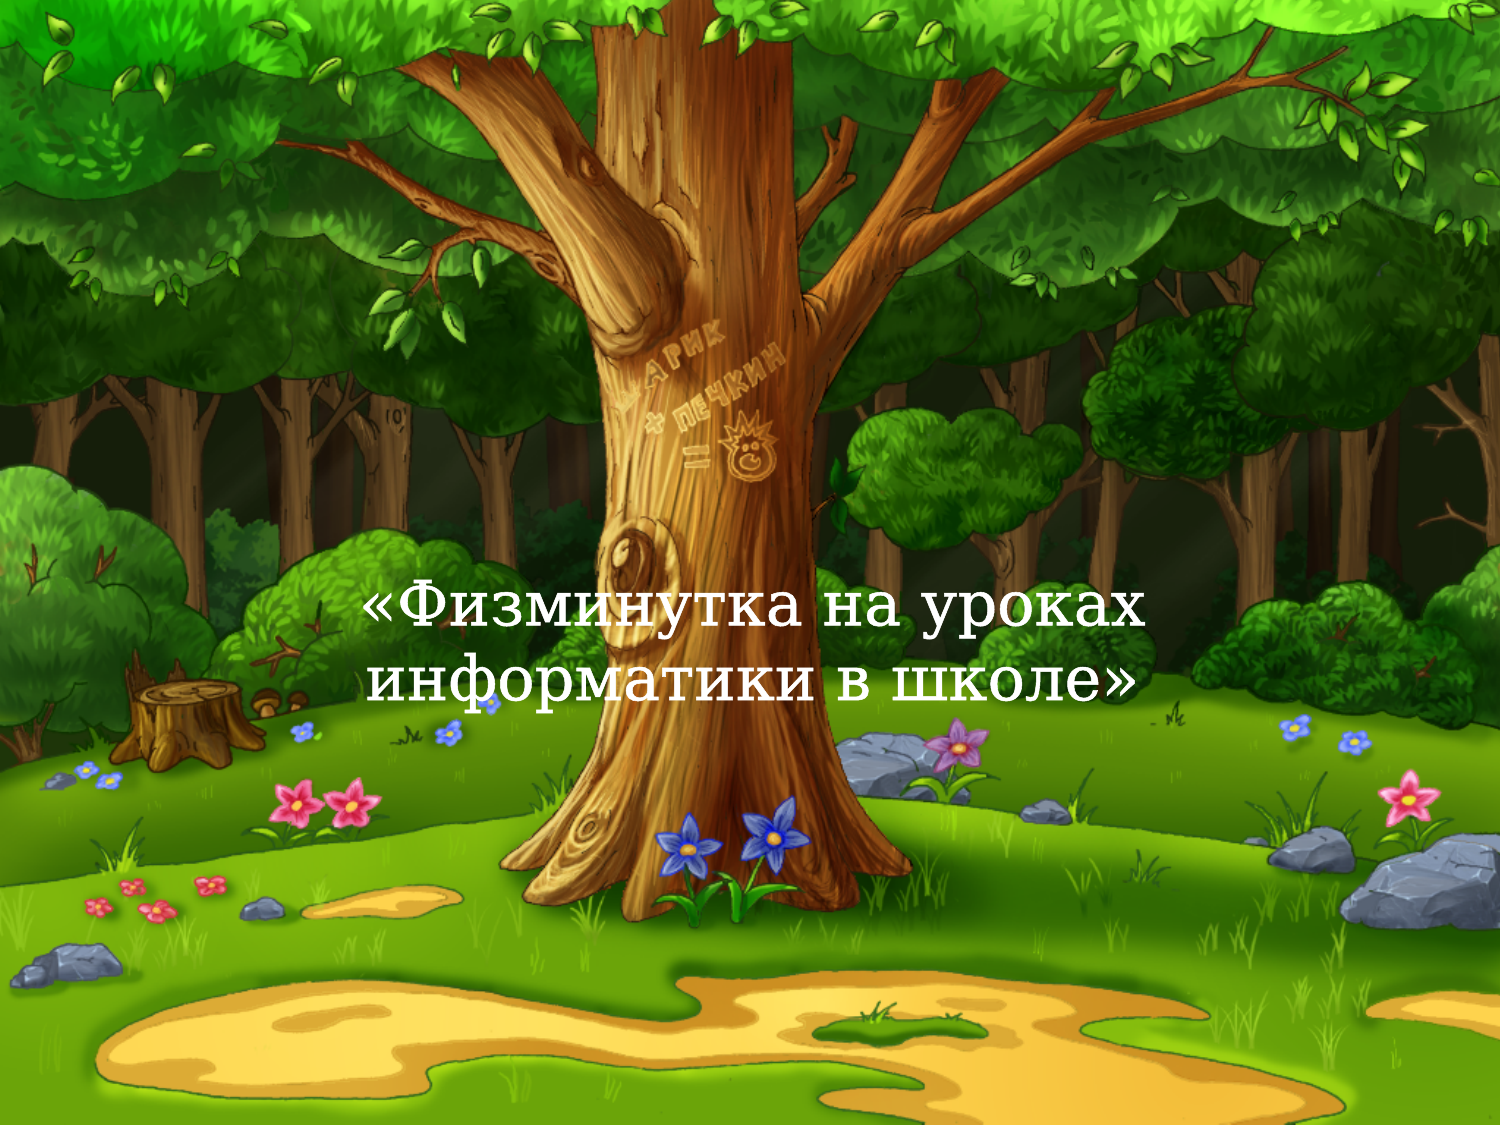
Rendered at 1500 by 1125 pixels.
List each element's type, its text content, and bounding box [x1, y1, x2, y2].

text_box «Физминутка на уроках информатики в школе» [114, 479, 1390, 721]
picture [0, 0, 1500, 1125]
